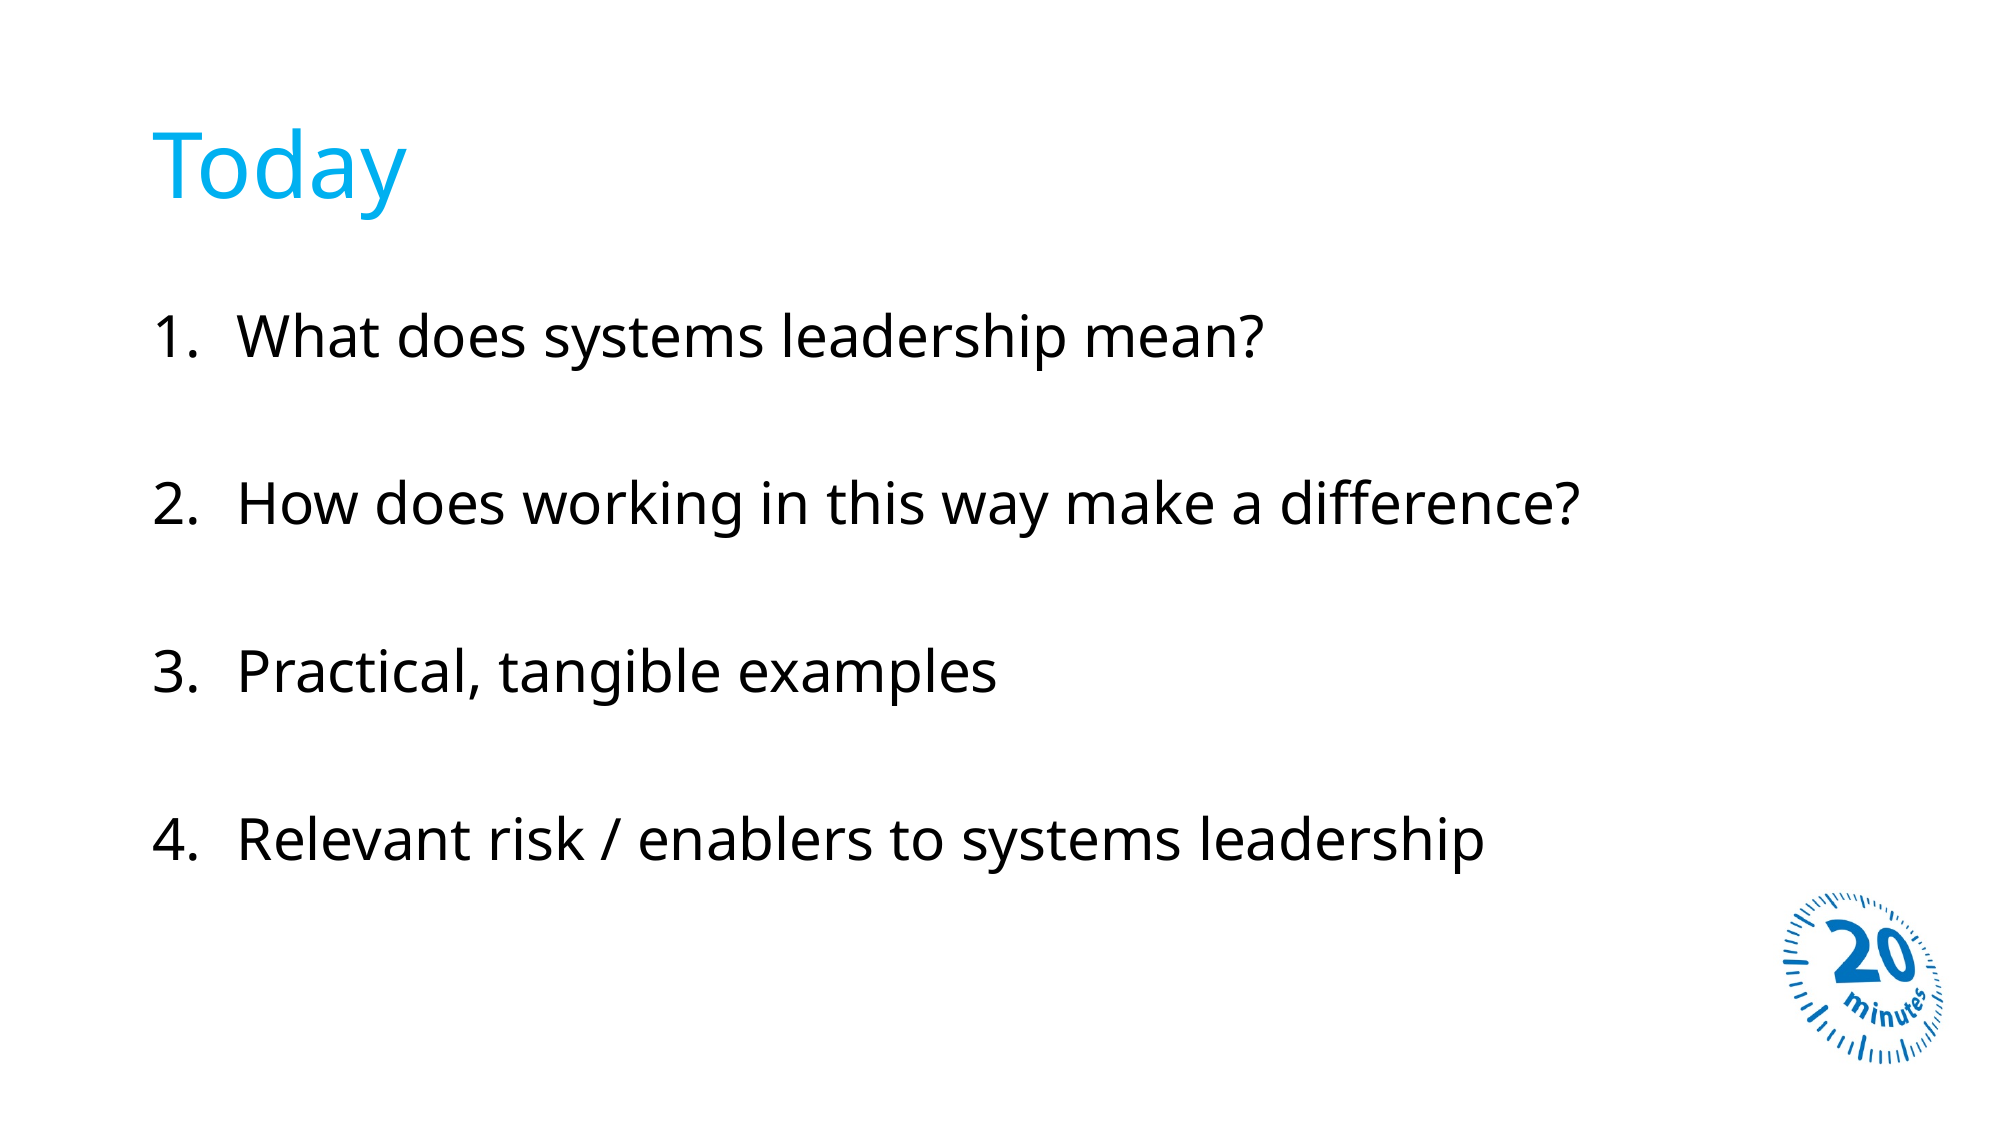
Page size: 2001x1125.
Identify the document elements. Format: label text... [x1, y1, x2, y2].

title Today [137, 59, 1863, 278]
picture [1773, 889, 1952, 1068]
list What does systems leadership mean? How does working in this way make a difference? Practical, tangible examples Relevant risk / enablers to systems leadership [137, 299, 1863, 1014]
